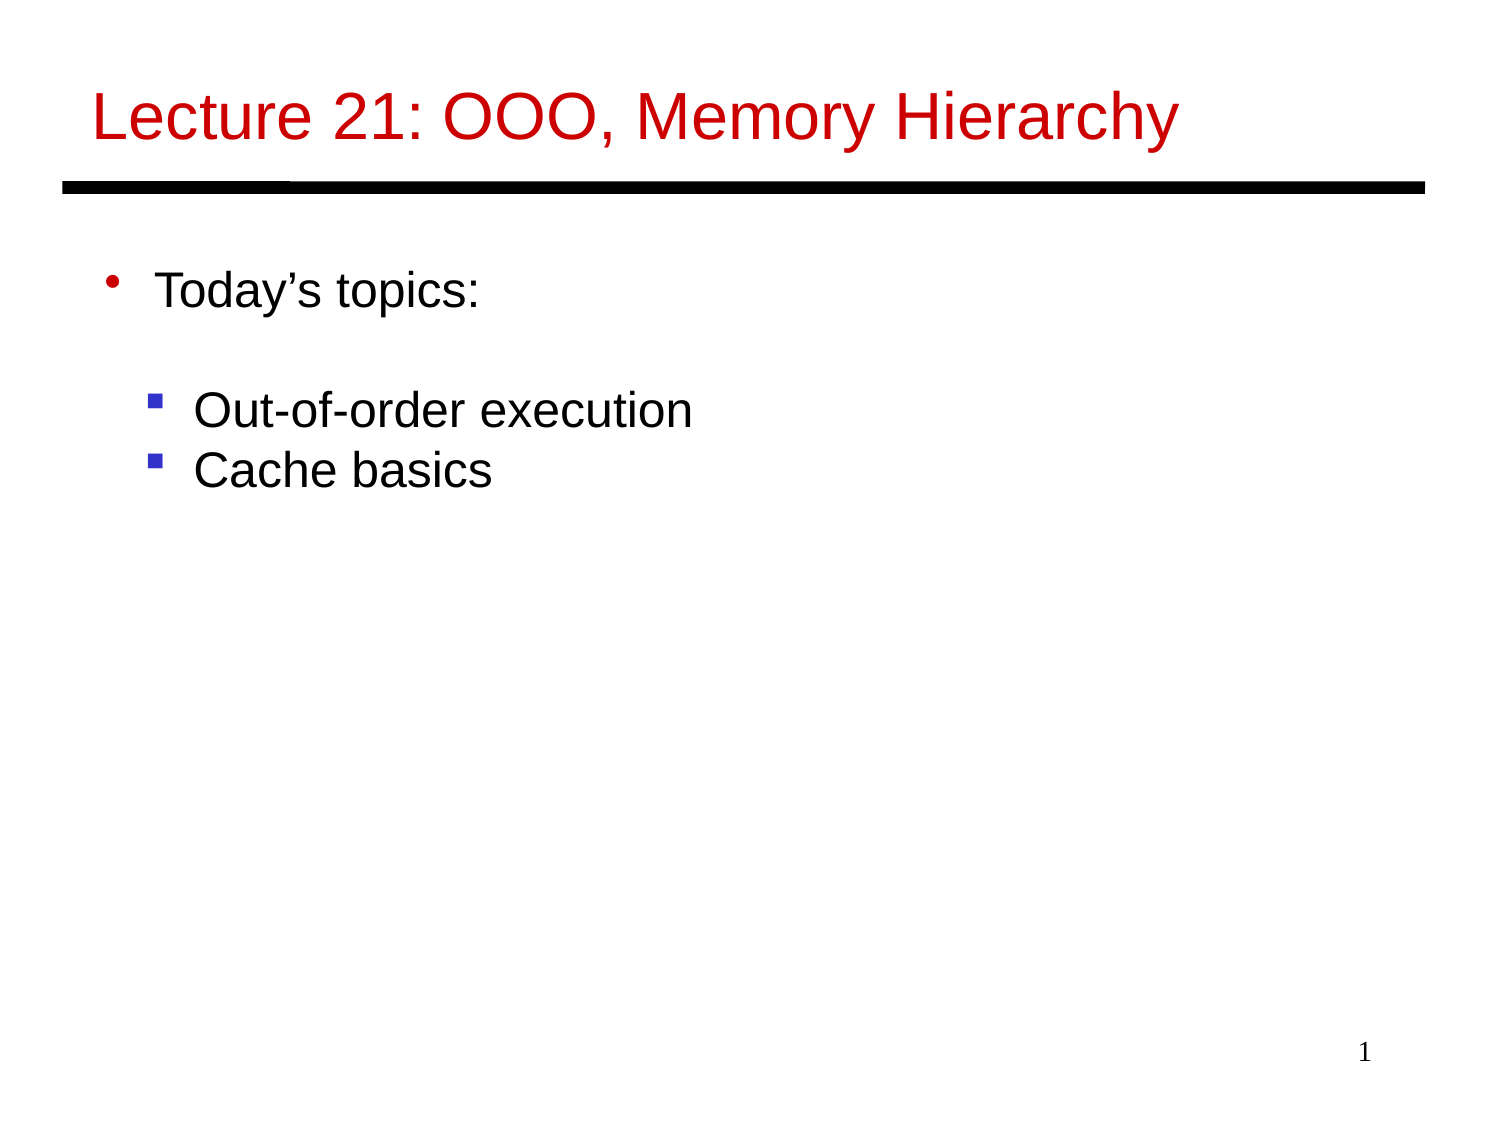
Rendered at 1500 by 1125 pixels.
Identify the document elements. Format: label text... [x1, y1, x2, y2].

slide_number 1 [1074, 1025, 1388, 1100]
text_box Today’s topics: Out-of-order execution Cache basics [89, 249, 709, 625]
text_box Lecture 21: OOO, Memory Hierarchy [76, 65, 1197, 160]
